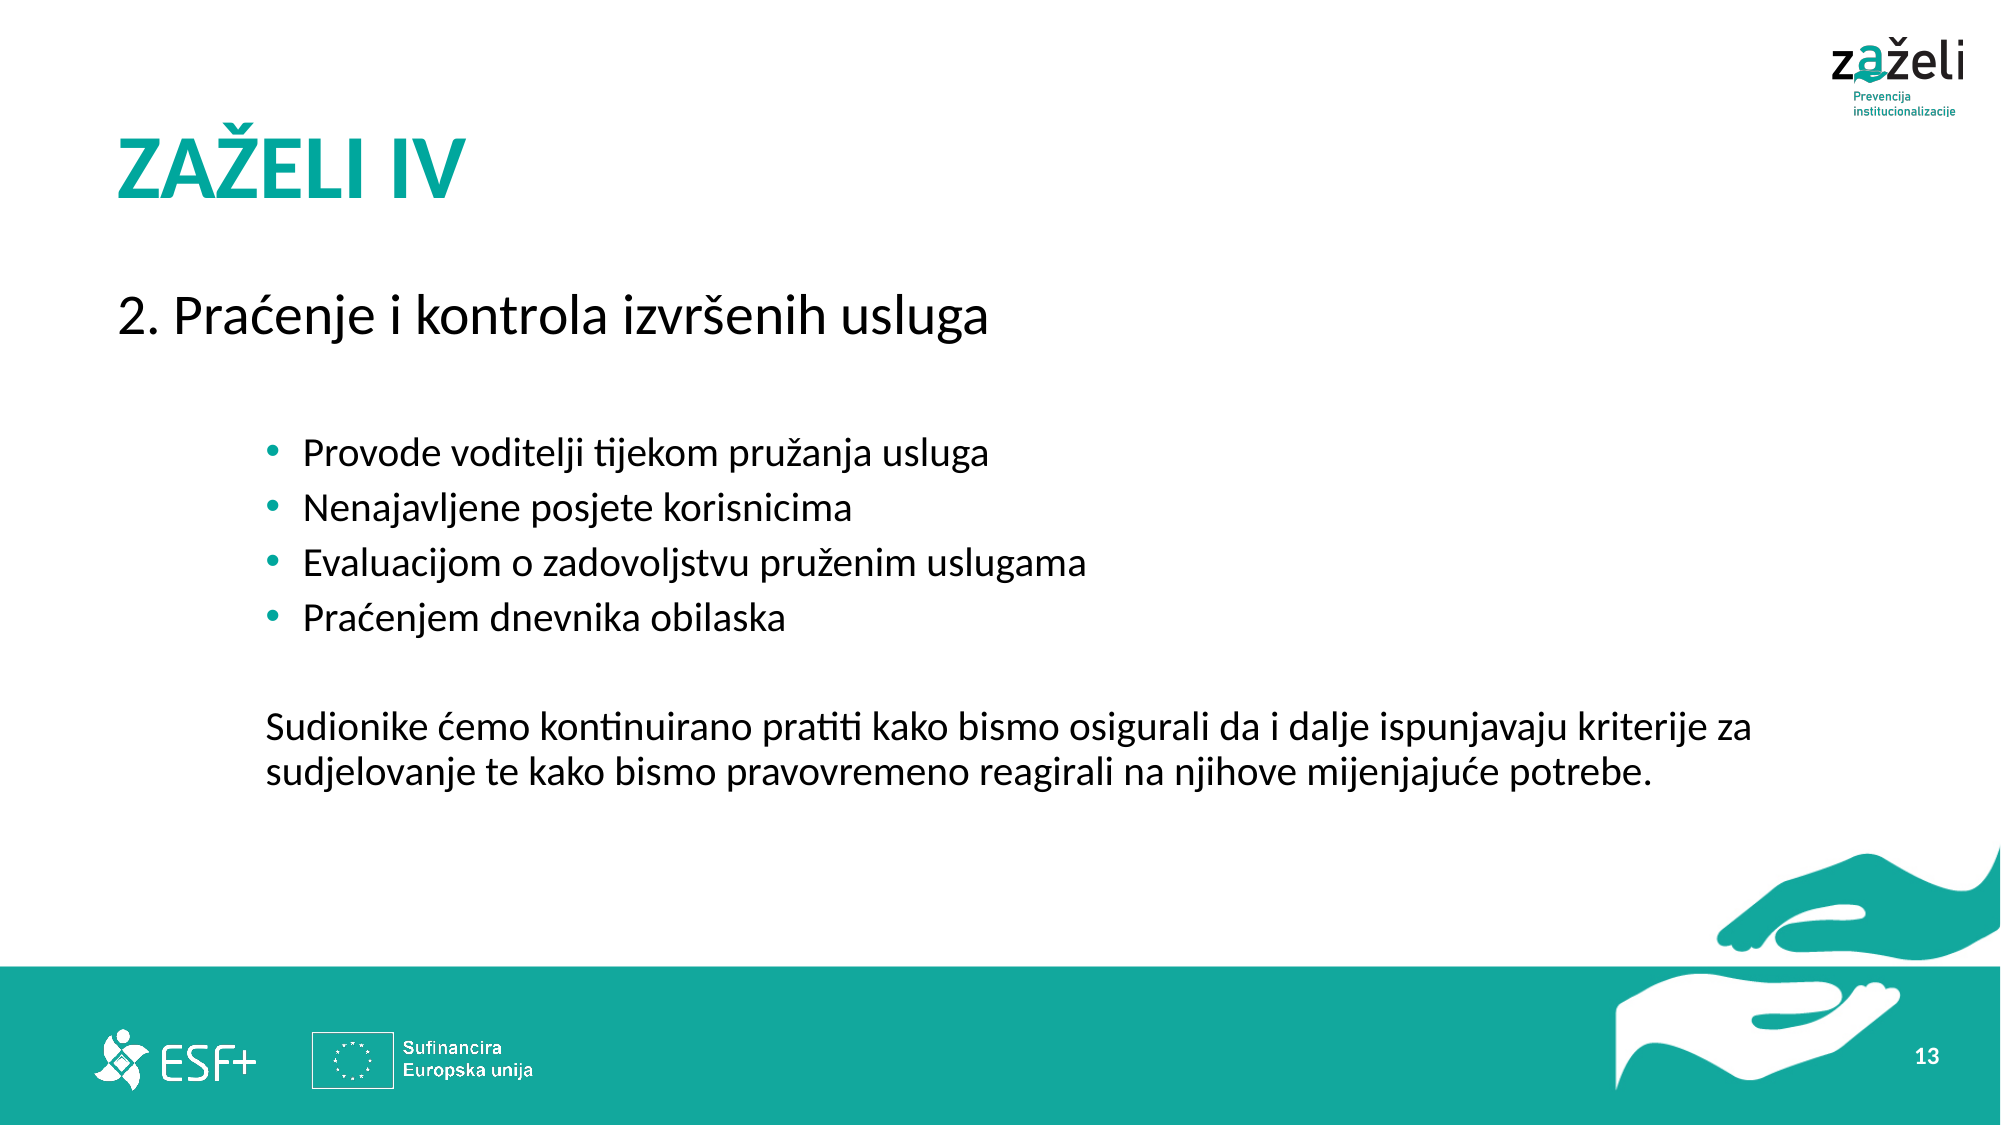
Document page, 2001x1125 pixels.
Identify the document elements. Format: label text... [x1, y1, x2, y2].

slide_number 13 [1859, 1024, 1955, 1085]
list 2. Praćenje i kontrola izvršenih usluga Provode voditelji tijekom pružanja usluga Nenajavljene posjete korisnicima Evaluacijom o zadovoljstvu pruženim uslugama Praćenjem dnevnika obilaska Sudionike ćemo kontinuirano pratiti kako bismo osigurali da i dalje ispunjavaju kriterije za sudjelovanje te kako bismo pravovremeno reagirali na njihove mijenjajuće potrebe. [102, 277, 1803, 803]
title ZAŽELI IV [102, 59, 1803, 277]
picture [0, 0, 2001, 1125]
